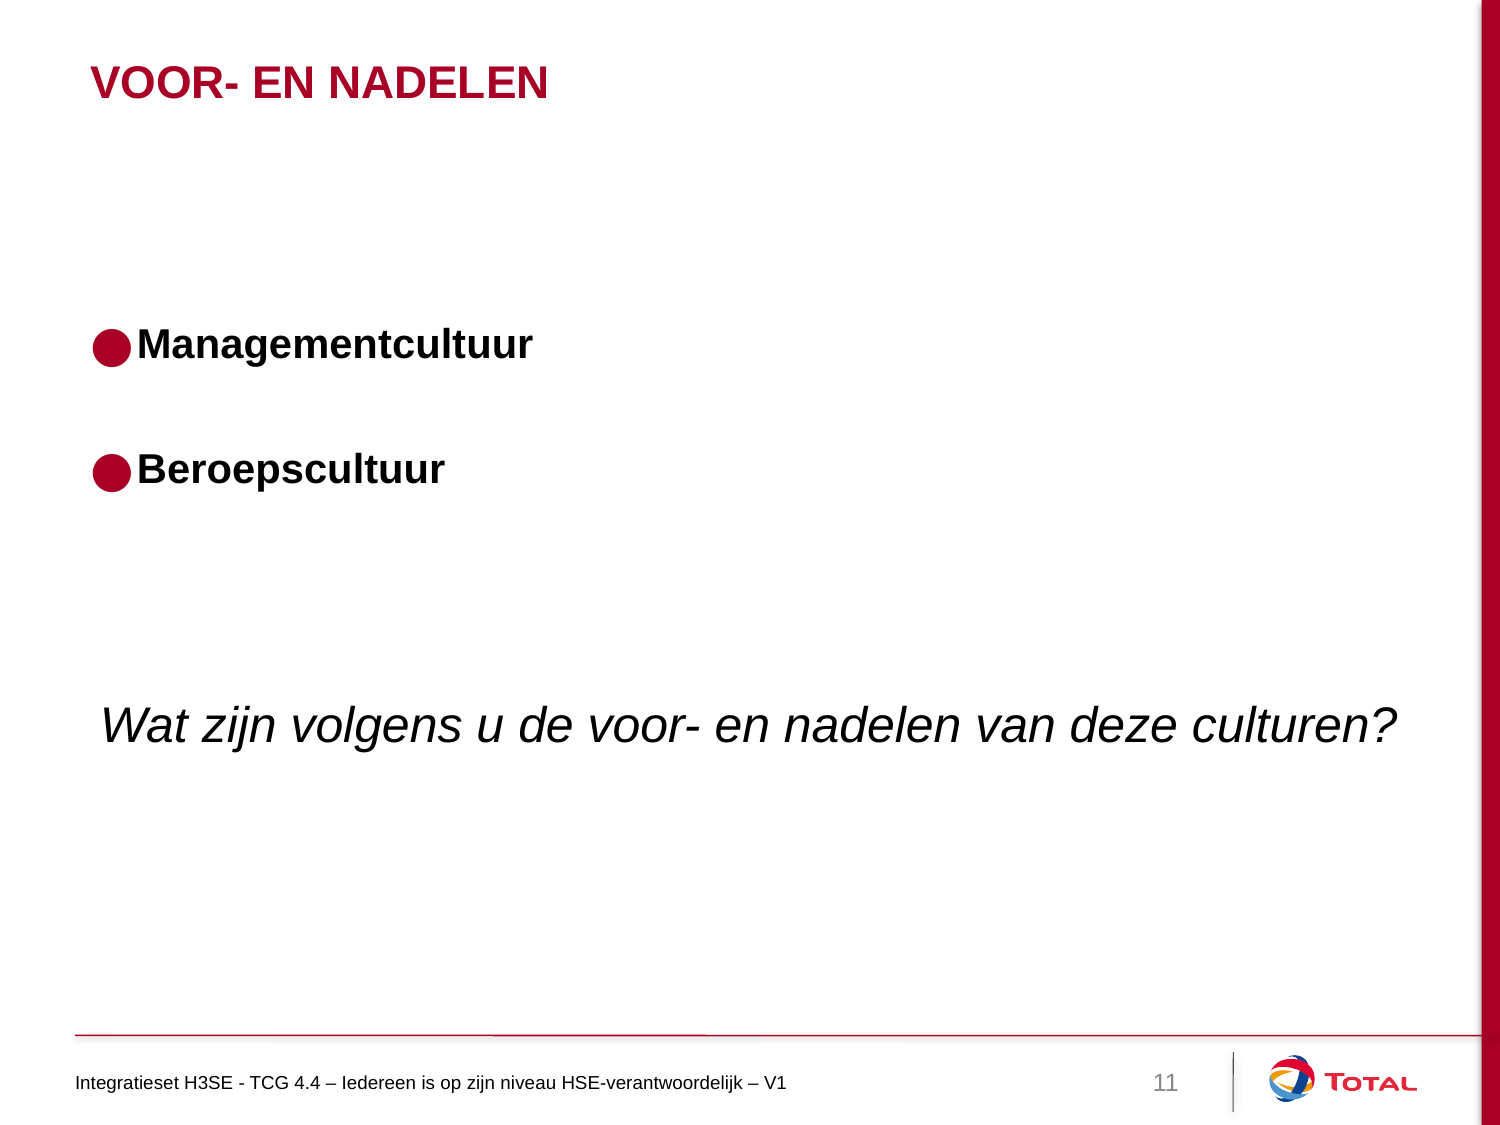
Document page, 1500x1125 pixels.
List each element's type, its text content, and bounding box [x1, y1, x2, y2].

footer Integratieset H3SE - TCG 4.4 – Iedereen is op zijn niveau HSE-verantwoordelijk – V1 [75, 1051, 1074, 1112]
slide_number 11 [1074, 1051, 1194, 1112]
picture [1260, 1045, 1426, 1112]
list Managementcultuur Beroepscultuur Wat zijn volgens u de voor- en nadelen van deze culturen? [74, 184, 1424, 1012]
title Voor- en nadelen [75, 45, 1424, 150]
